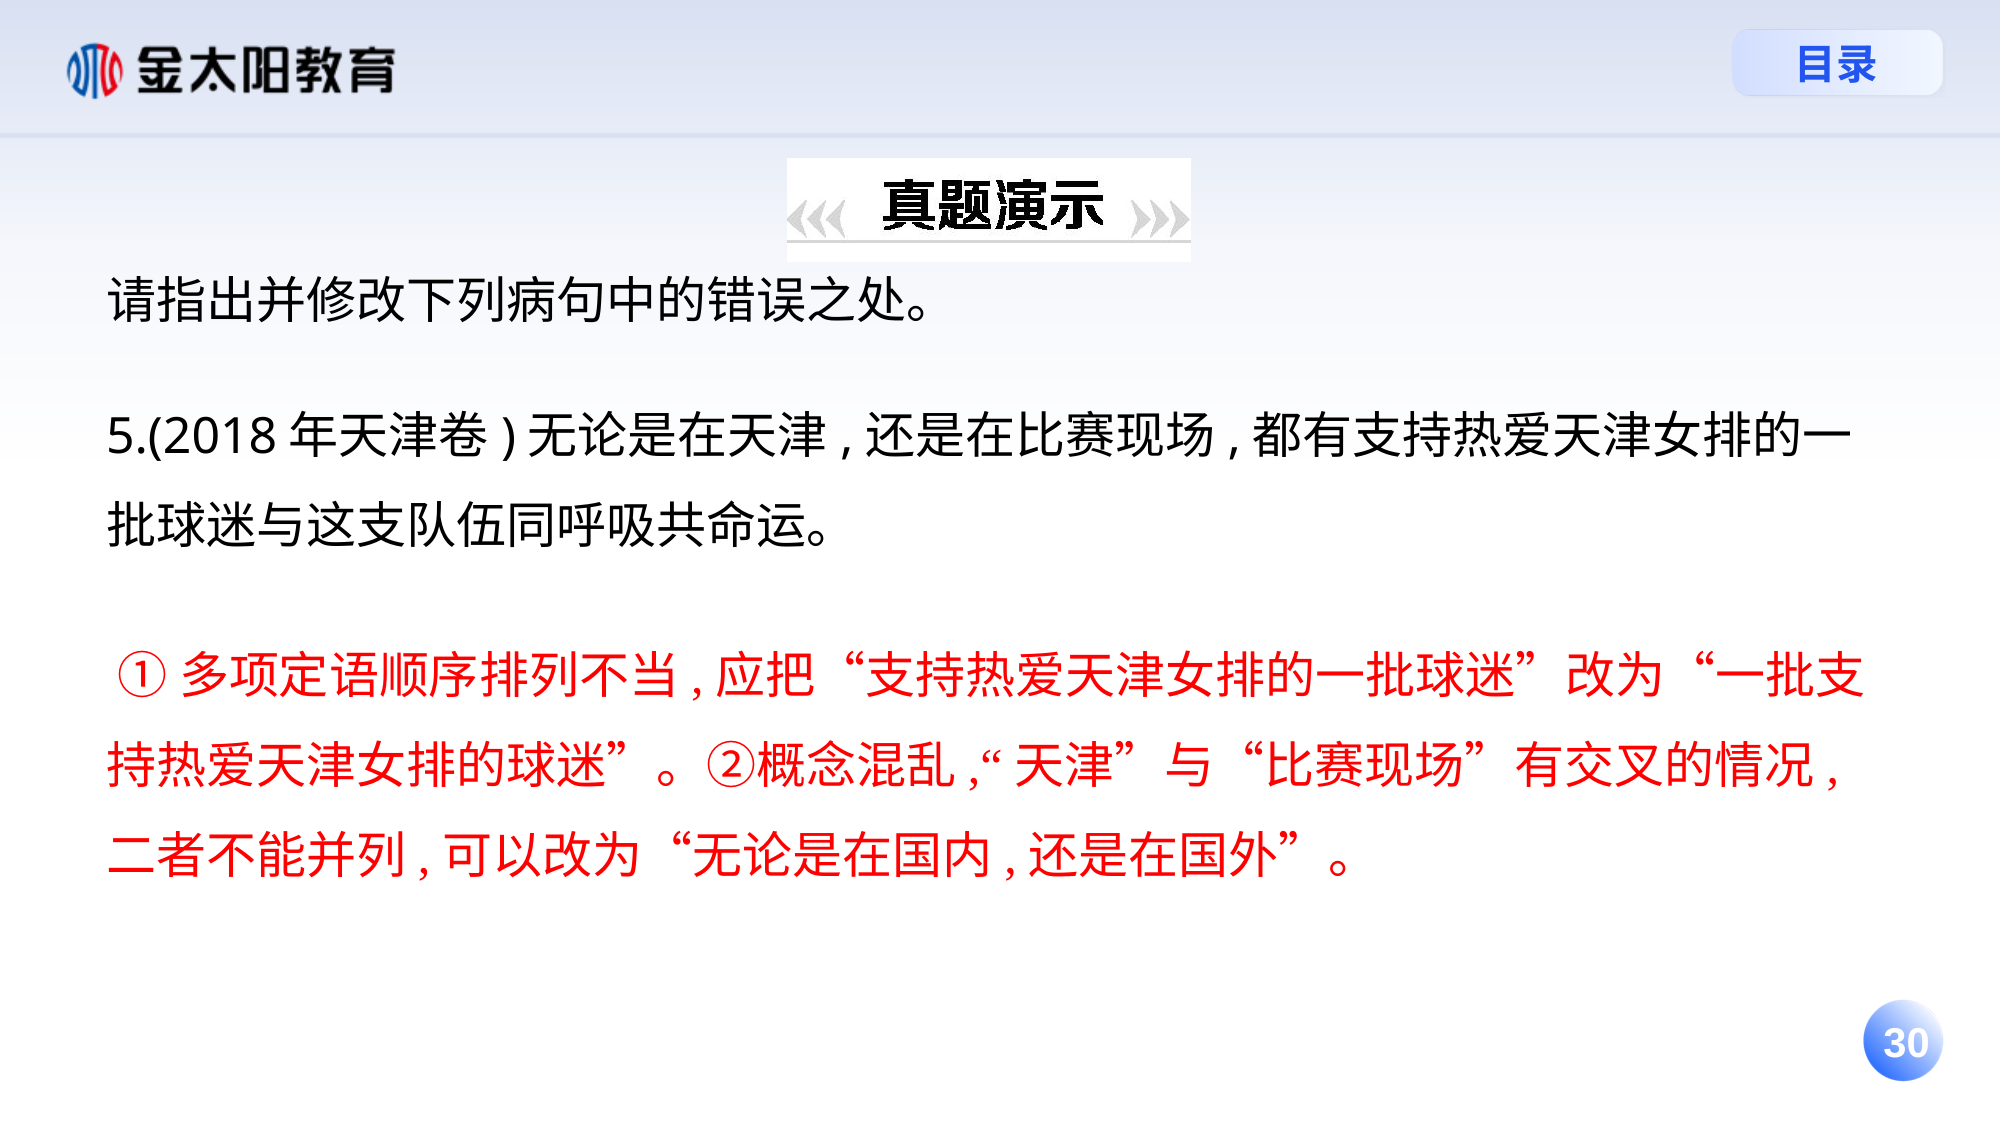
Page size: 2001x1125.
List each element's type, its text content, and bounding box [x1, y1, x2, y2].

text_box 请指出并修改下列病句中的错误之处。 5.(2018年天津卷)无论是在天津,还是在比赛现场,都有支持热爱天津女排的一批球迷与这支队伍同呼吸共命运。 ①多项定语顺序排列不当,应把“支持热爱天津女排的一批球迷”改为“一批支持热爱天津女排的球迷”。②概念混乱,“天津”与“比赛现场”有交叉的情况,二者不能并列,可以改为“无论是在国内,还是在国外”。 [91, 261, 1909, 592]
picture [0, 0, 2000, 1125]
